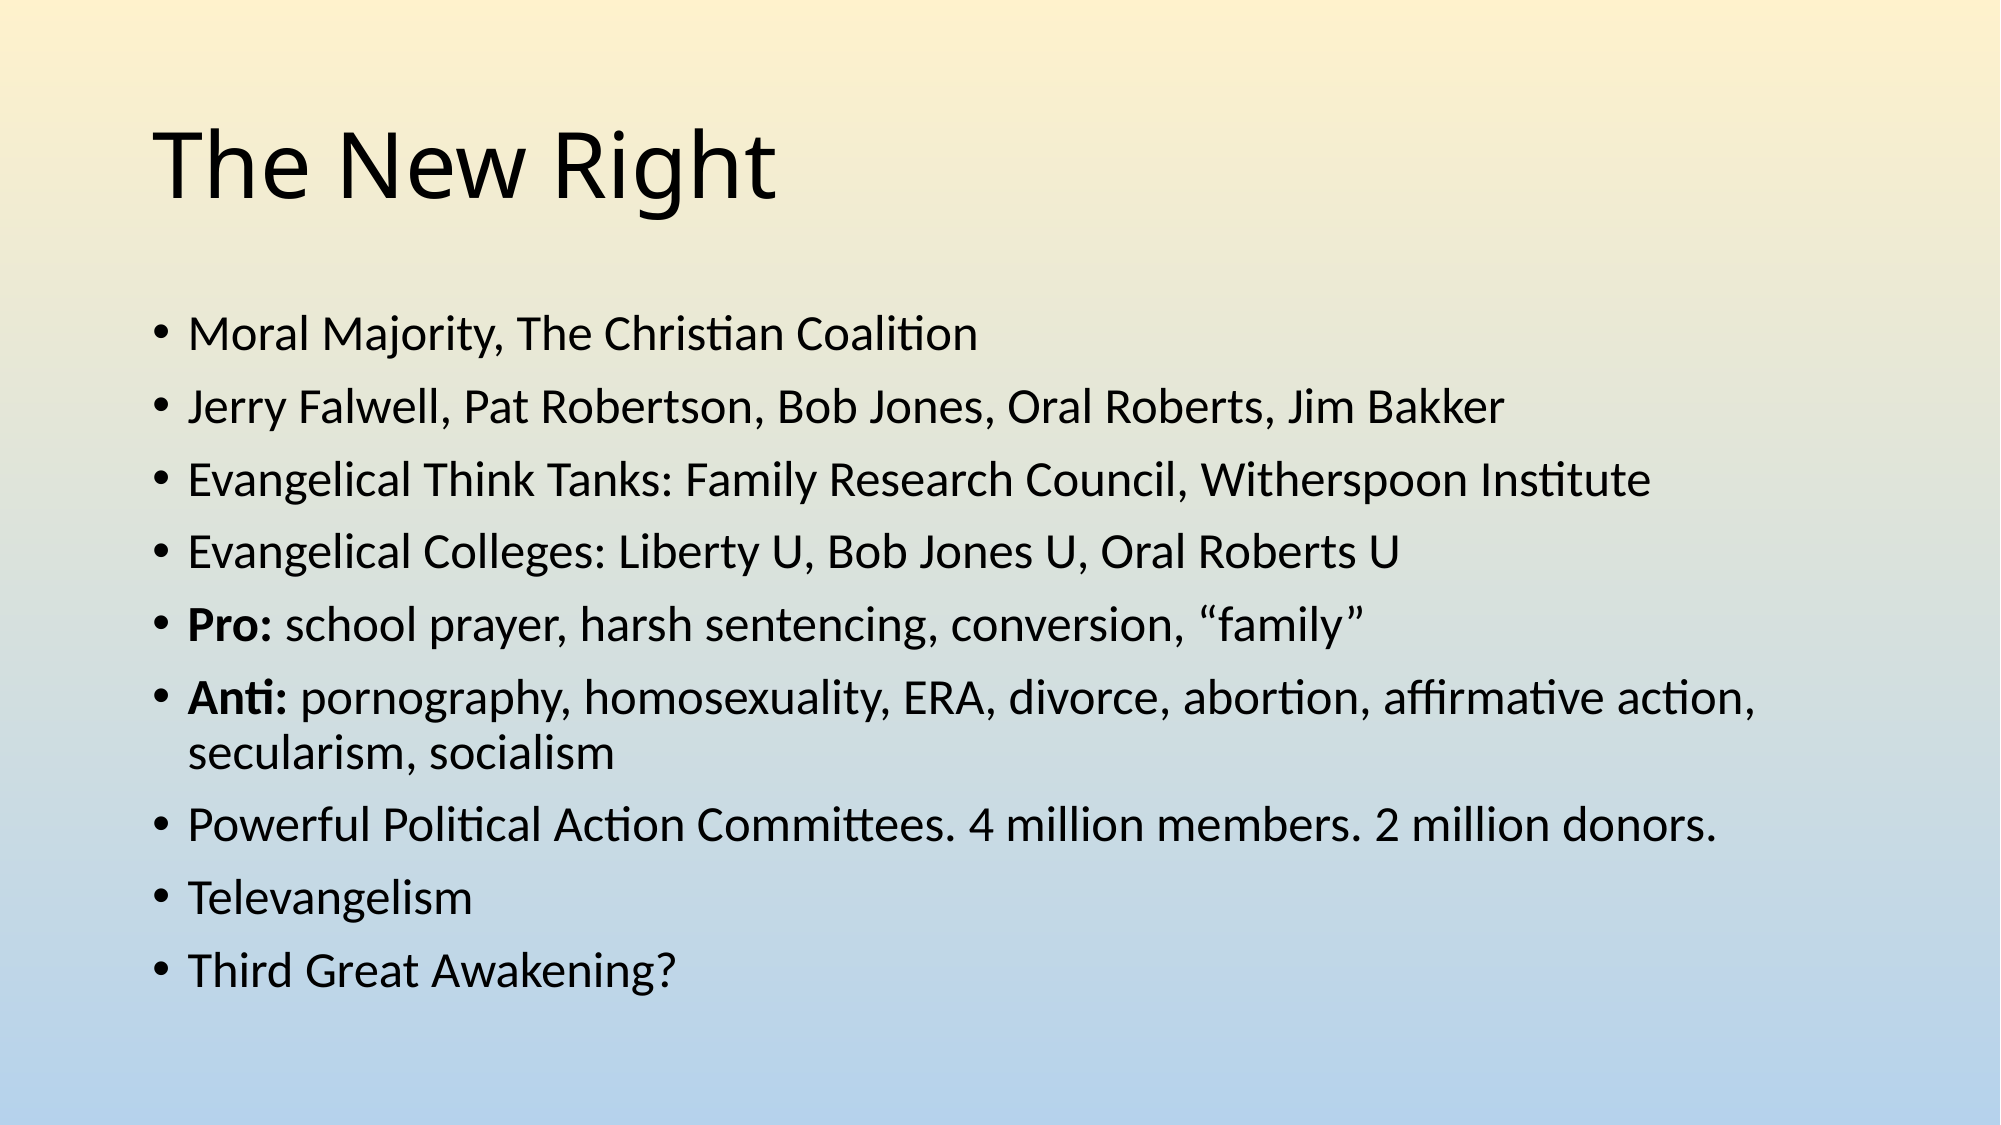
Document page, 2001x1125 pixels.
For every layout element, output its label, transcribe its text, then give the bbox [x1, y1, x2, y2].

list Moral Majority, The Christian Coalition Jerry Falwell, Pat Robertson, Bob Jones, Oral Roberts, Jim Bakker Evangelical Think Tanks: Family Research Council, Witherspoon Institute Evangelical Colleges: Liberty U, Bob Jones U, Oral Roberts U Pro: school prayer, harsh sentencing, conversion, “family” Anti: pornography, homosexuality, ERA, divorce, abortion, affirmative action, secularism, socialism Powerful Political Action Committees. 4 million members. 2 million donors. Televangelism Third Great Awakening? [137, 299, 1863, 1014]
title The New Right [137, 59, 1863, 278]
